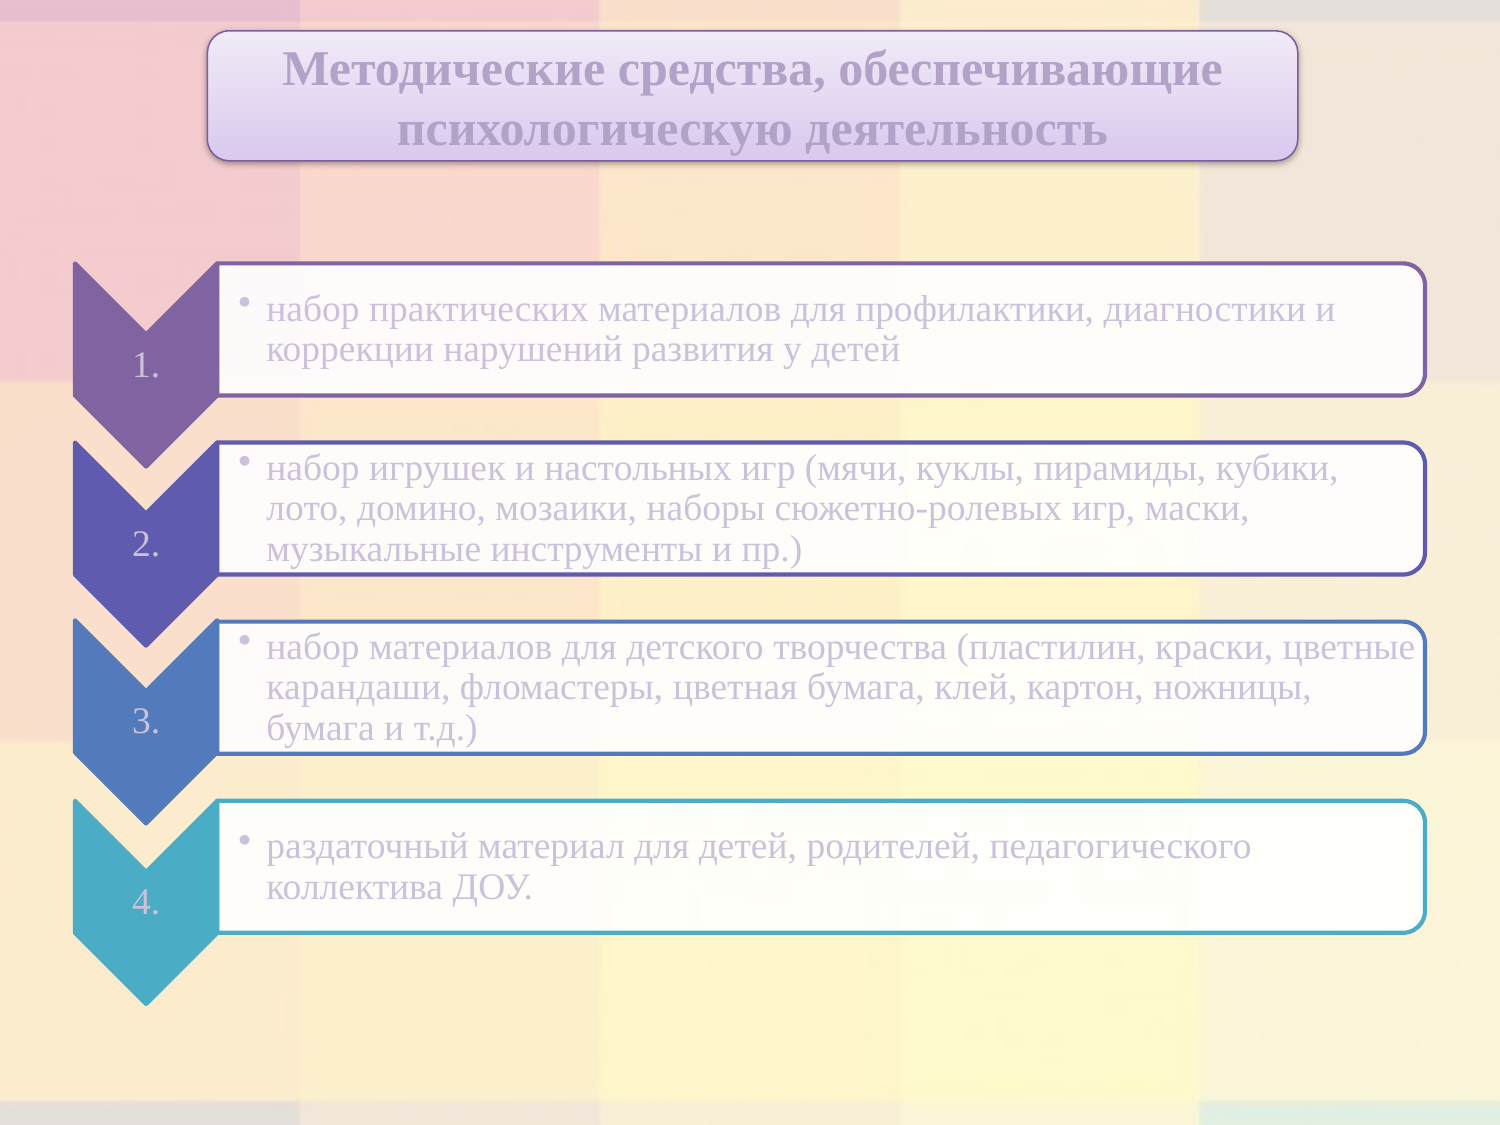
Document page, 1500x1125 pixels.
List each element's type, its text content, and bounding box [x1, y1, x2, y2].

text_box Методические средства, обеспечивающие психологическую деятельность [206, 30, 1299, 162]
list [74, 262, 1426, 1006]
